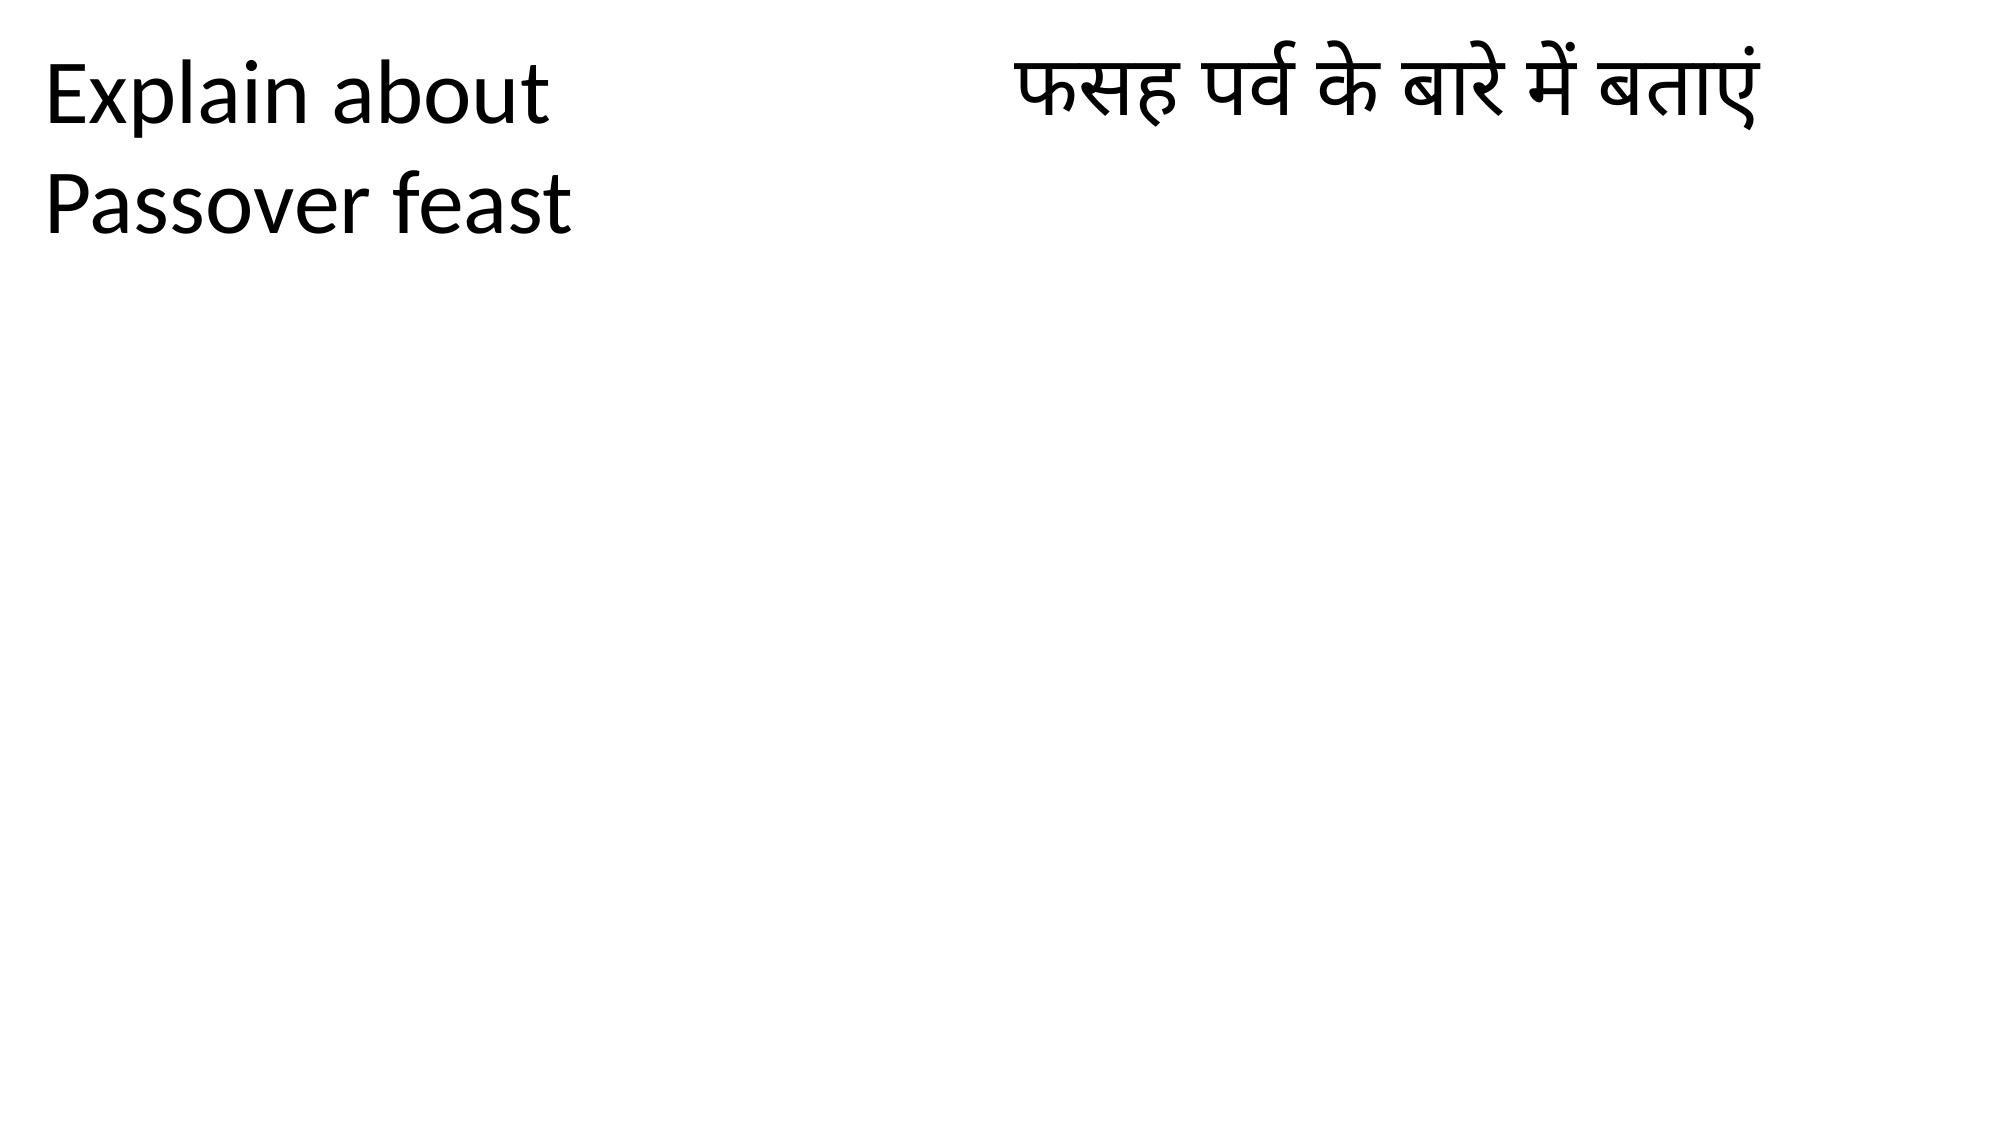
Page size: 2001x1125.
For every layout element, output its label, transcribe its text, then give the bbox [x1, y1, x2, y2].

text_box Explain about Passover feast [29, 24, 805, 260]
text_box फसह पर्व के बारे में बताएं [999, 24, 2000, 1101]
